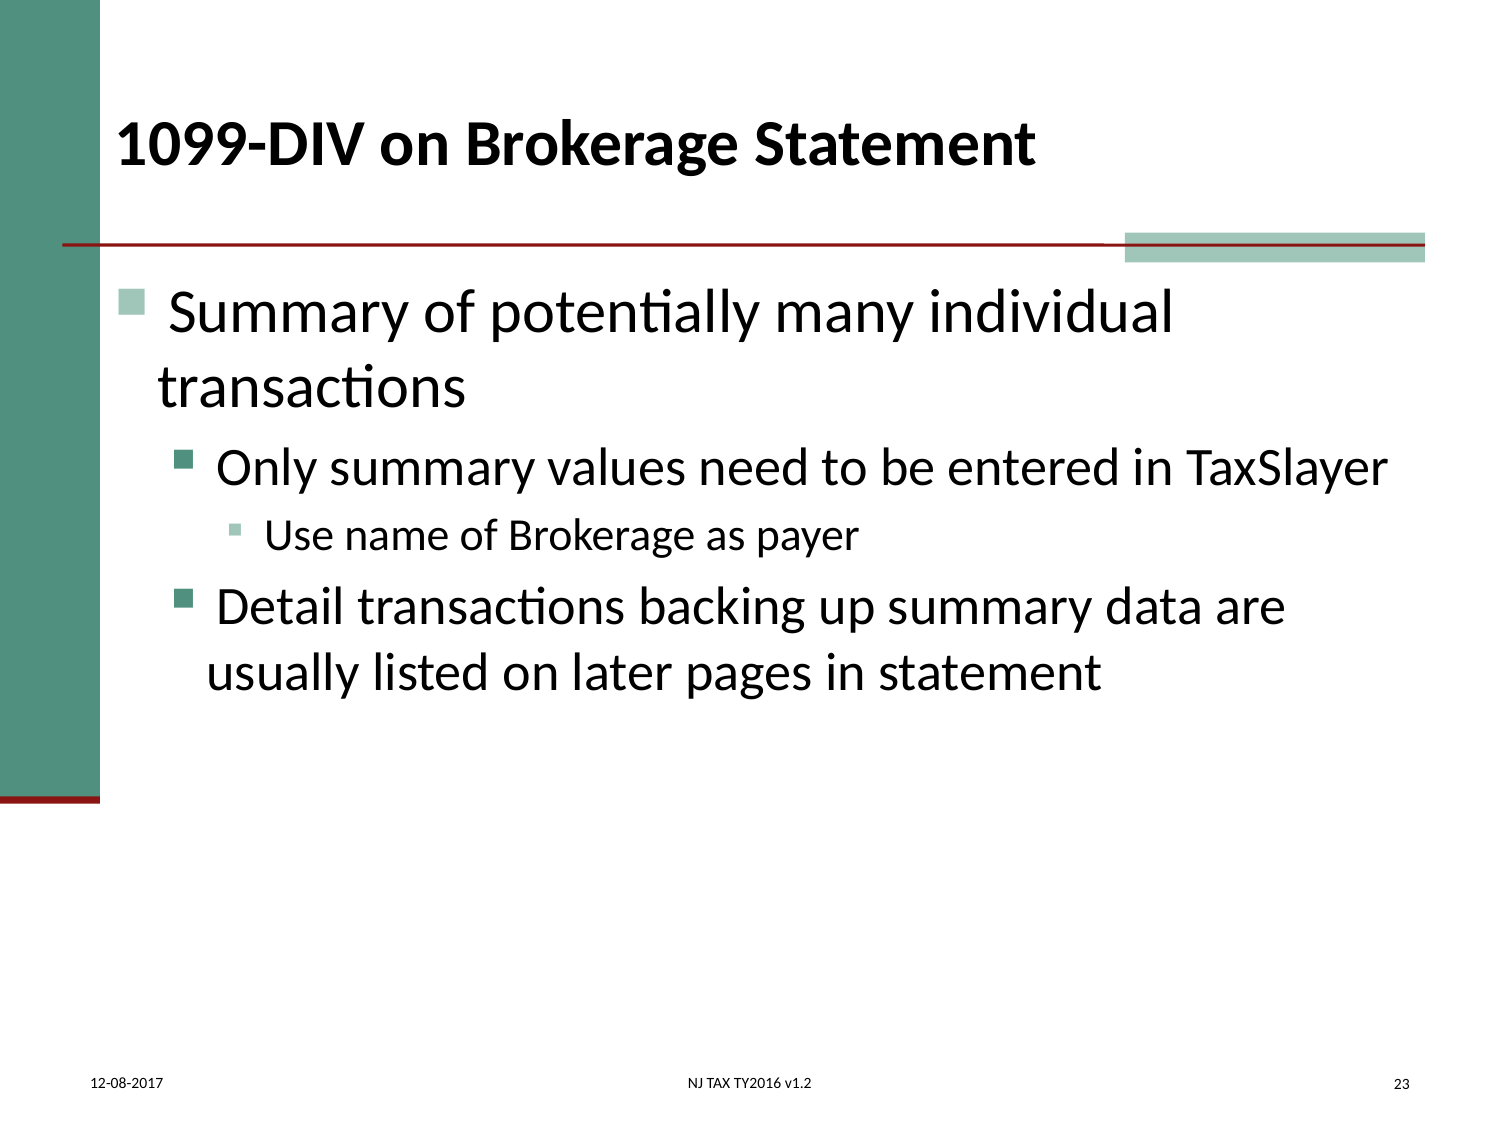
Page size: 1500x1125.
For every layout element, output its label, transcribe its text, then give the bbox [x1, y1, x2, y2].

list Summary of potentially many individual transactions Only summary values need to be entered in TaxSlayer Use name of Brokerage as payer Detail transactions backing up summary data are usually listed on later pages in statement [99, 262, 1425, 1038]
title 1099-DIV on Brokerage Statement [99, 45, 1425, 234]
footer NJ TAX TY2016 v1.2 [496, 1050, 1004, 1100]
slide_number 23 [1112, 1049, 1426, 1101]
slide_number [74, 1049, 401, 1100]
